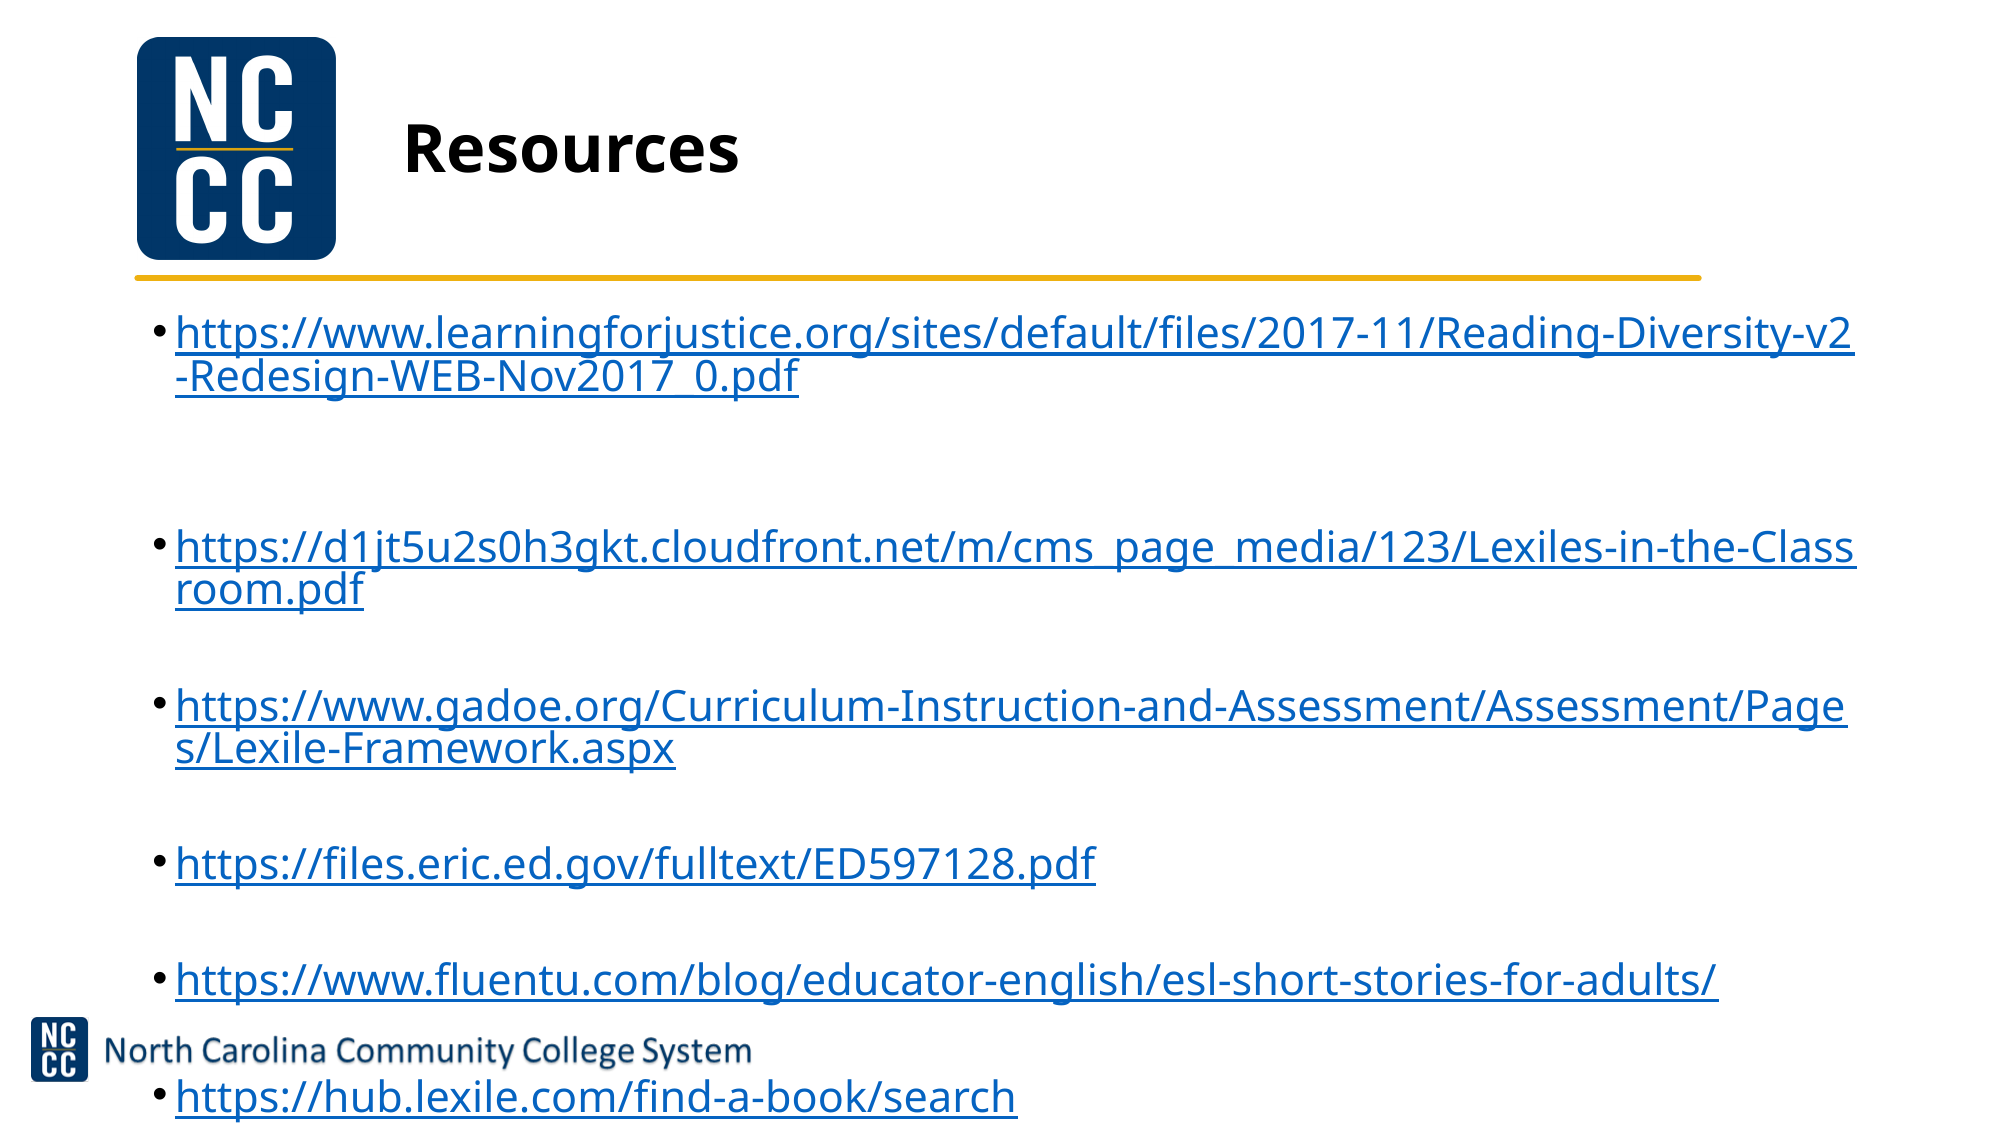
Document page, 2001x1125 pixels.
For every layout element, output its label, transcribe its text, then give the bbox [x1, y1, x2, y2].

picture [137, 37, 336, 260]
list https://www.learningforjustice.org/sites/default/files/2017-11/Reading-Diversity-v2-Redesign-WEB-Nov2017_0.pdf https://d1jt5u2s0h3gkt.cloudfront.net/m/cms_page_media/123/Lexiles-in-the-Classroom.pdf https://www.gadoe.org/Curriculum-Instruction-and-Assessment/Assessment/Pages/Lexile-Framework.aspx https://files.eric.ed.gov/fulltext/ED597128.pdf https://www.fluentu.com/blog/educator-english/esl-short-stories-for-adults/ https://hub.lexile.com/find-a-book/search [137, 299, 1863, 1014]
picture [31, 1013, 799, 1100]
title Resources [387, 42, 1682, 260]
